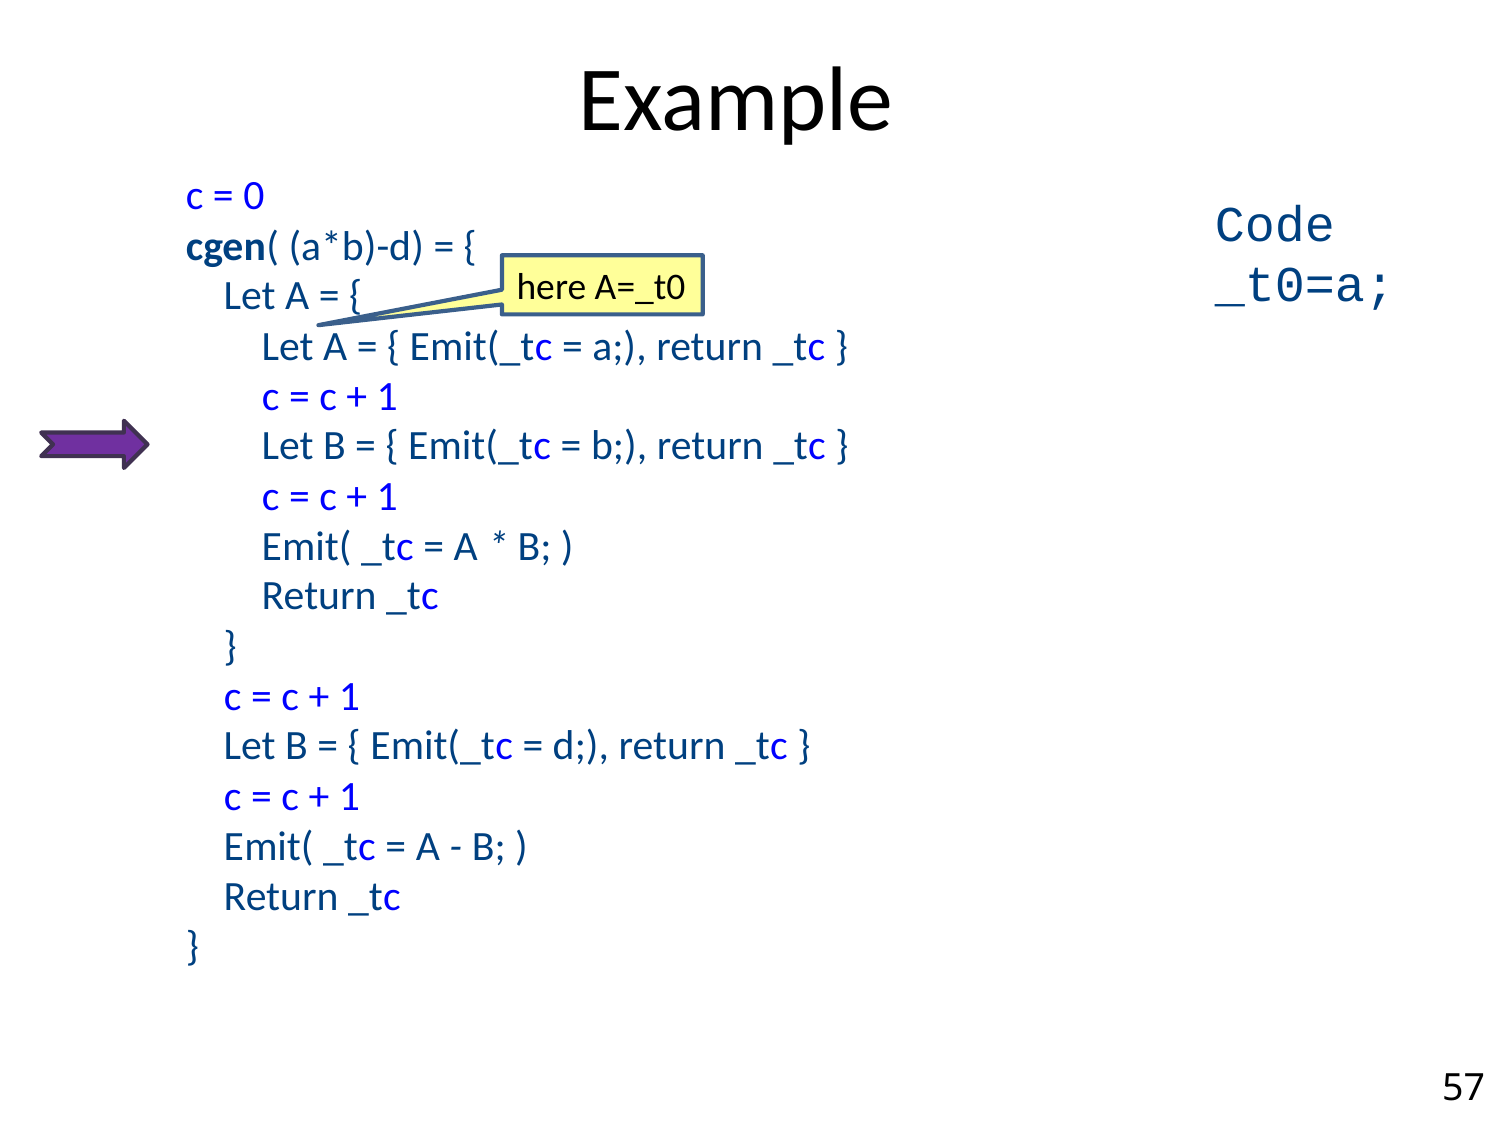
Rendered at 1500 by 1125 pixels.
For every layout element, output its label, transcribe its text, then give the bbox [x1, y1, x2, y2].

text_box Code _t0=a; [1199, 184, 1410, 380]
slide_number 57 [1187, 1055, 1500, 1102]
text_box c = 0 cgen( (a*b)-d) = { Let A = { Let A = { Emit(_tc = a;), return _tc } c = c + 1 Let B = { Emit(_tc = b;), return _tc } c = c + 1 Emit( _tc = A * B; ) Return _tc } c = c + 1 Let B = { Emit(_tc = d;), return _tc } c = c + 1 Emit( _tc = A - B; ) Return _tc } [171, 188, 1105, 976]
text_box Example [98, 0, 1374, 188]
text_box here A=_t0 [316, 253, 705, 328]
text_box [39, 418, 150, 470]
